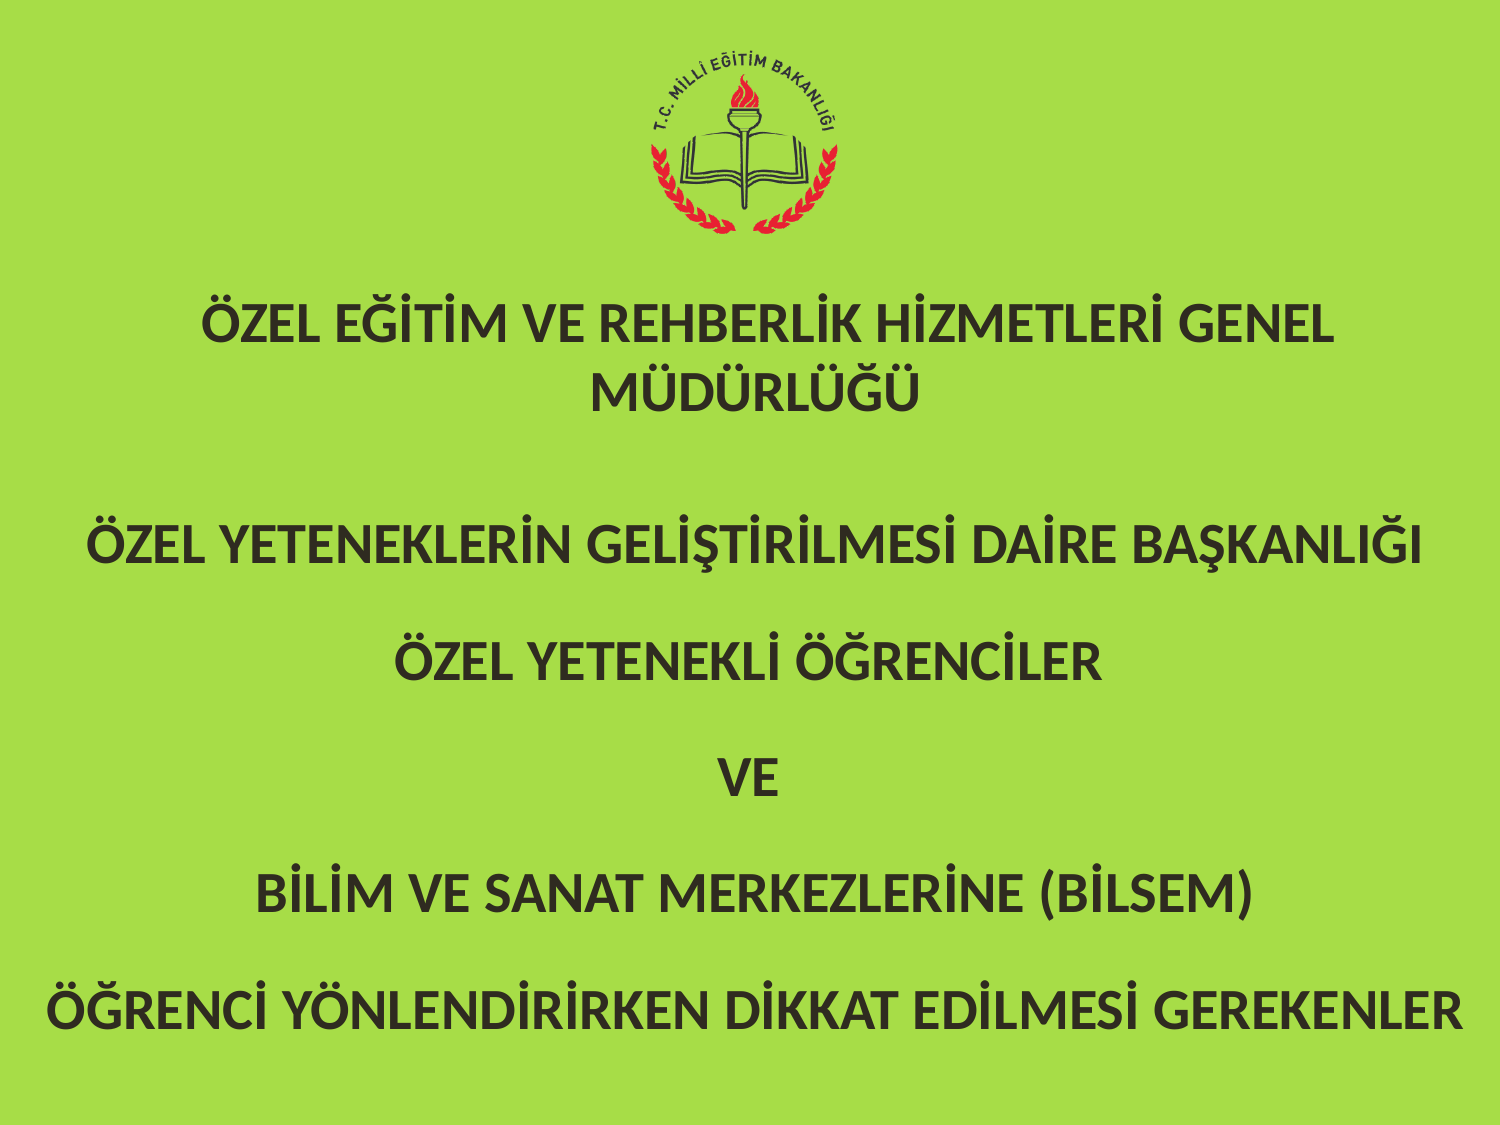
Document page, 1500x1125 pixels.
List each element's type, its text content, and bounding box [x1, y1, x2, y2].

picture [643, 43, 845, 245]
list ÖZEL EĞİTİM VE REHBERLİK HİZMETLERİ GENEL MÜDÜRLÜĞÜ ÖZEL YETENEKLERİN GELİŞTİRİLMESİ DAİRE BAŞKANLIĞI ÖZEL YETENEKLİ ÖĞRENCİLER VE BİLİM VE SANAT MERKEZLERİNE (BİLSEM) ÖĞRENCİ YÖNLENDİRİRKEN DİKKAT EDİLMESİ GEREKENLER [0, 0, 1500, 1125]
